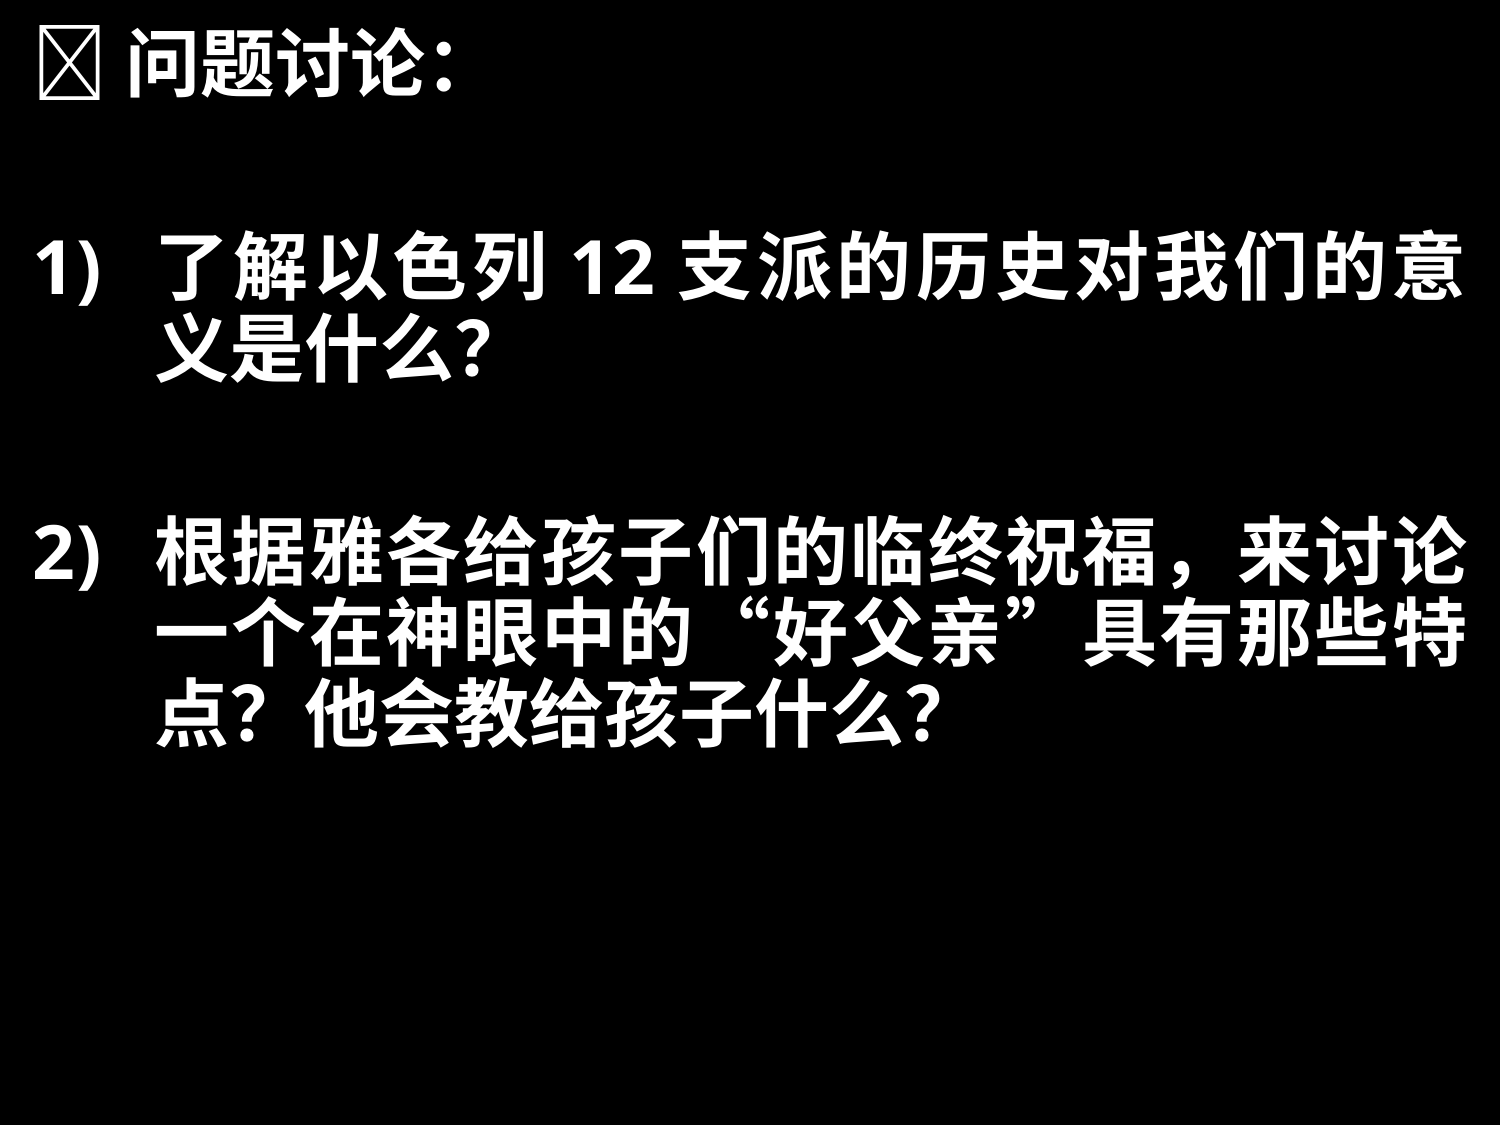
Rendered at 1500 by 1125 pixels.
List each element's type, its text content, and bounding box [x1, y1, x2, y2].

list 问题讨论： 了解以色列12支派的历史对我们的意义是什么？ 根据雅各给孩子们的临终祝福，来讨论一个在神眼中的“好父亲”具有那些特点？他会教给孩子什么？ [17, 19, 1483, 1106]
